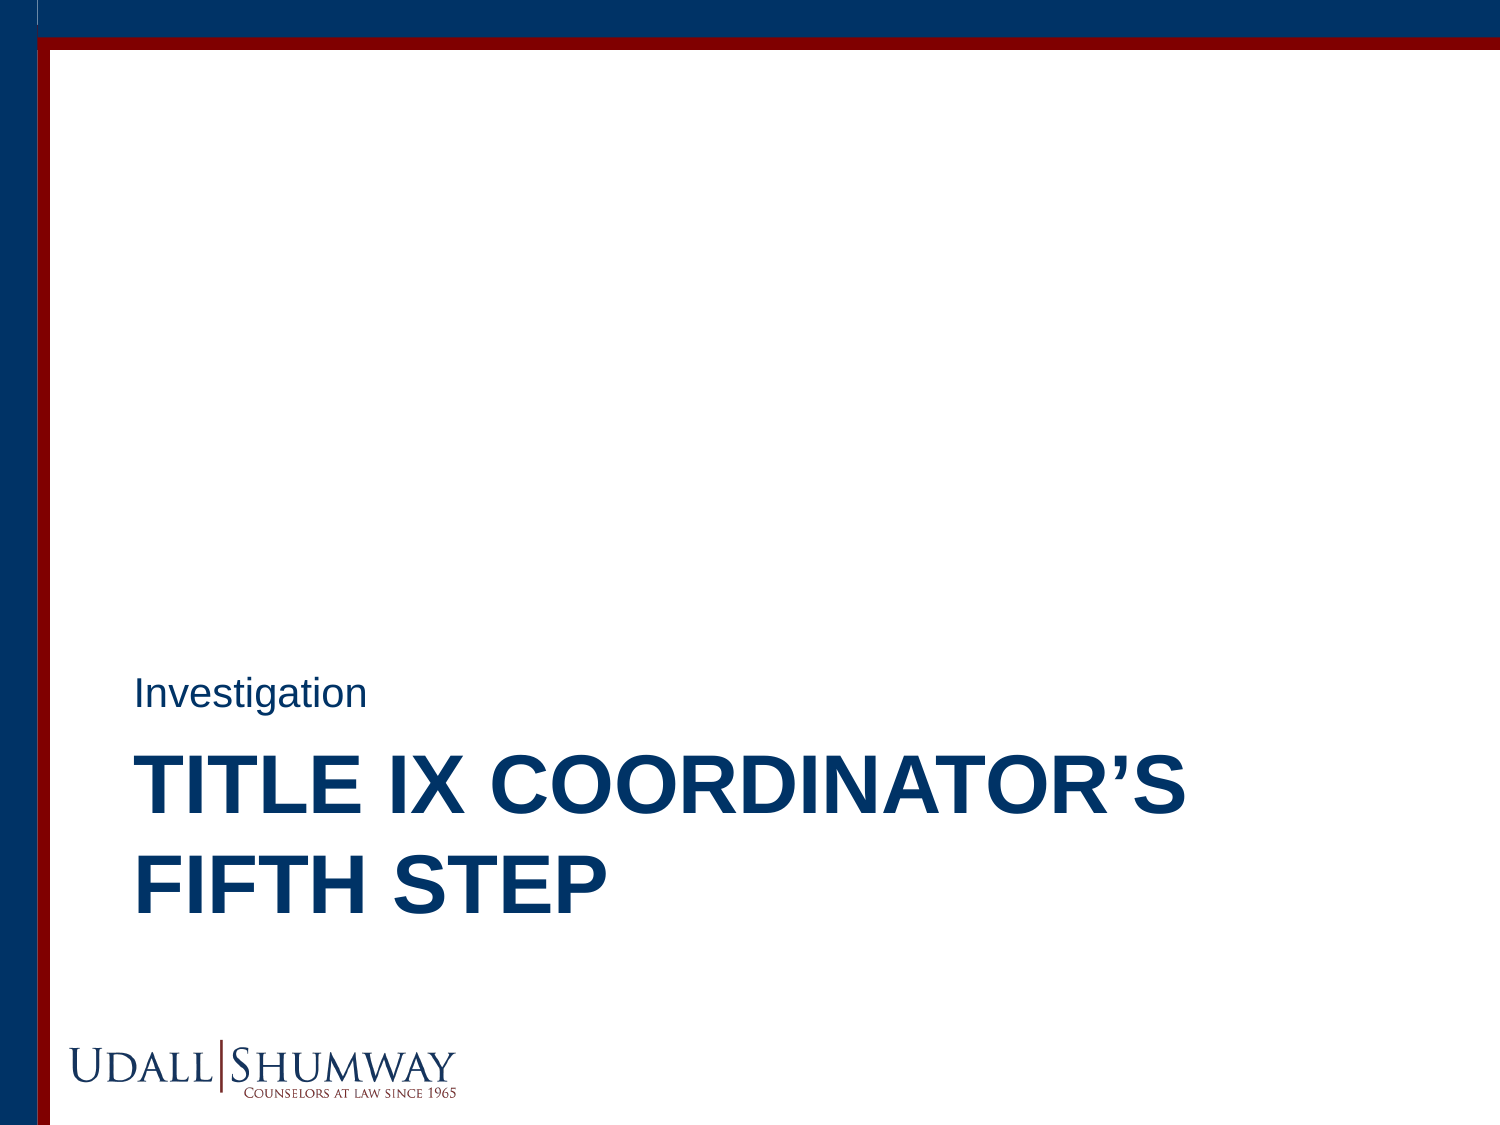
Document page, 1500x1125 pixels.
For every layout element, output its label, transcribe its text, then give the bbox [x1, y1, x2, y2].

title Title IX coordinator’s Fifth step [118, 723, 1394, 947]
picture [62, 1031, 463, 1105]
list Investigation [118, 476, 1394, 723]
